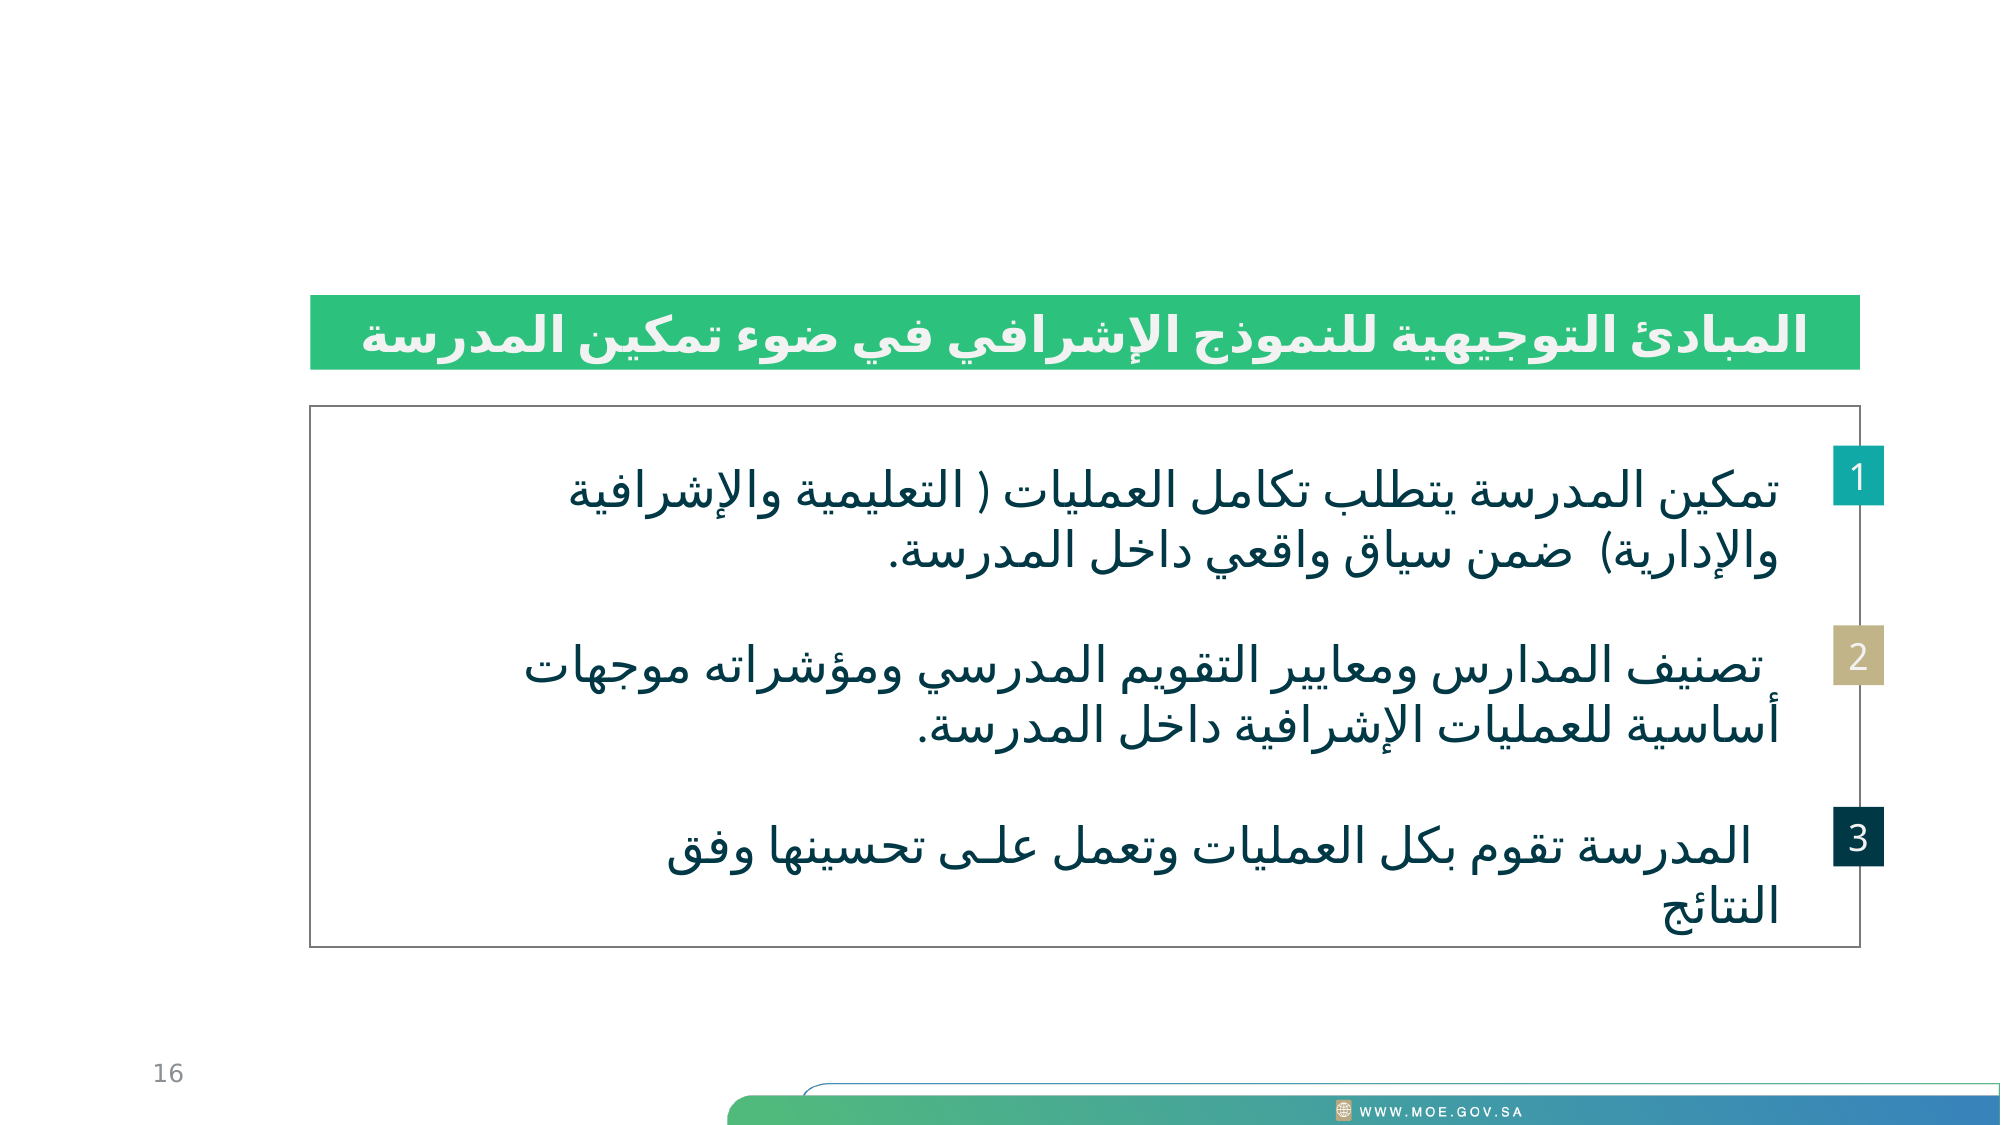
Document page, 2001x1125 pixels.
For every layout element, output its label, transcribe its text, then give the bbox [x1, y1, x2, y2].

text_box المدرسة تقوم بكل العمليات وتعمل علـى تحسينها وفق النتائج [638, 805, 1797, 941]
picture [725, 1082, 2000, 1125]
text_box 1 [1833, 445, 1884, 506]
text_box تصنيف المدارس ومعايير التقويم المدرسي ومؤشراته موجهات أساسية للعمليات الإشرافية داخل المدرسة. [456, 625, 1797, 805]
slide_number 17 [137, 1042, 588, 1103]
text_box 2 [1833, 625, 1884, 686]
text_box [309, 405, 1861, 948]
text_box تمكين المدرسة يتطلب تكامل العمليات ( التعليمية والإشرافية والإدارية) ضمن سياق واقعي داخل المدرسة. [456, 450, 1797, 585]
text_box 3 [1833, 806, 1884, 867]
text_box المبادئ التوجيهية للنموذج الإشرافي في ضوء تمكين المدرسة [310, 295, 1860, 370]
